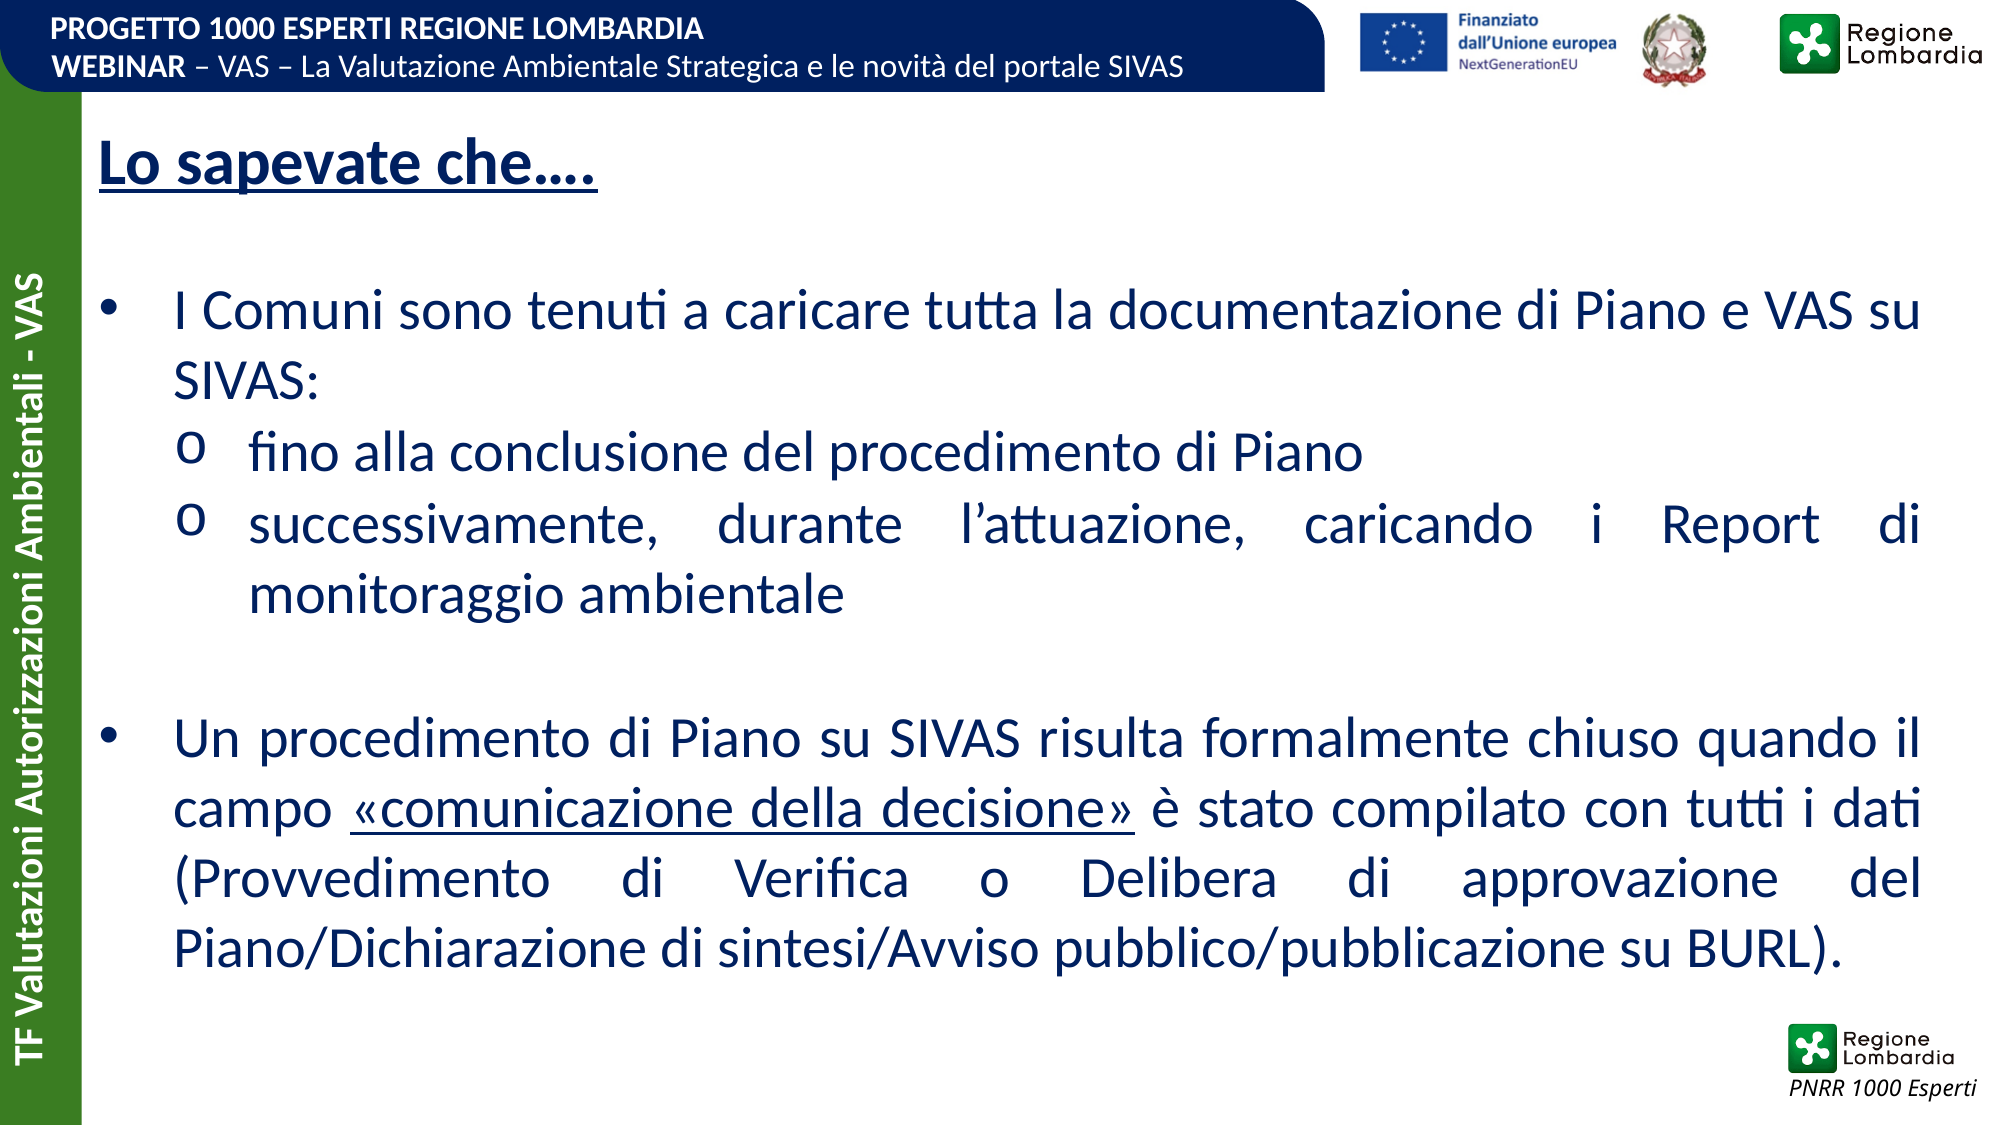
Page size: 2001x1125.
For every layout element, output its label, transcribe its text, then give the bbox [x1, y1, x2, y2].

picture [1636, 0, 1717, 97]
picture [1351, 6, 1621, 76]
picture [1891, 1081, 1898, 1089]
picture [1866, 1081, 1873, 1089]
text_box Lo sapevate che…. I Comuni sono tenuti a caricare tutta la documentazione di Piano e VAS su SIVAS: fino alla conclusione del procedimento di Piano successivamente, durante l’attuazione, caricando i Report di monitoraggio ambientale Un procedimento di Piano su SIVAS risulta formalmente chiuso quando il campo «comunicazione della decisione» è stato compilato con tutti i dati (Provvedimento di Verifica o Delibera di approvazione del Piano/Dichiarazione di sintesi/Avviso pubblico/pubblicazione su BURL). [96, 115, 1924, 1027]
picture [1784, 1012, 1957, 1089]
picture [1775, 0, 1986, 93]
picture [1879, 1081, 1886, 1089]
picture [1793, 1081, 1799, 1088]
